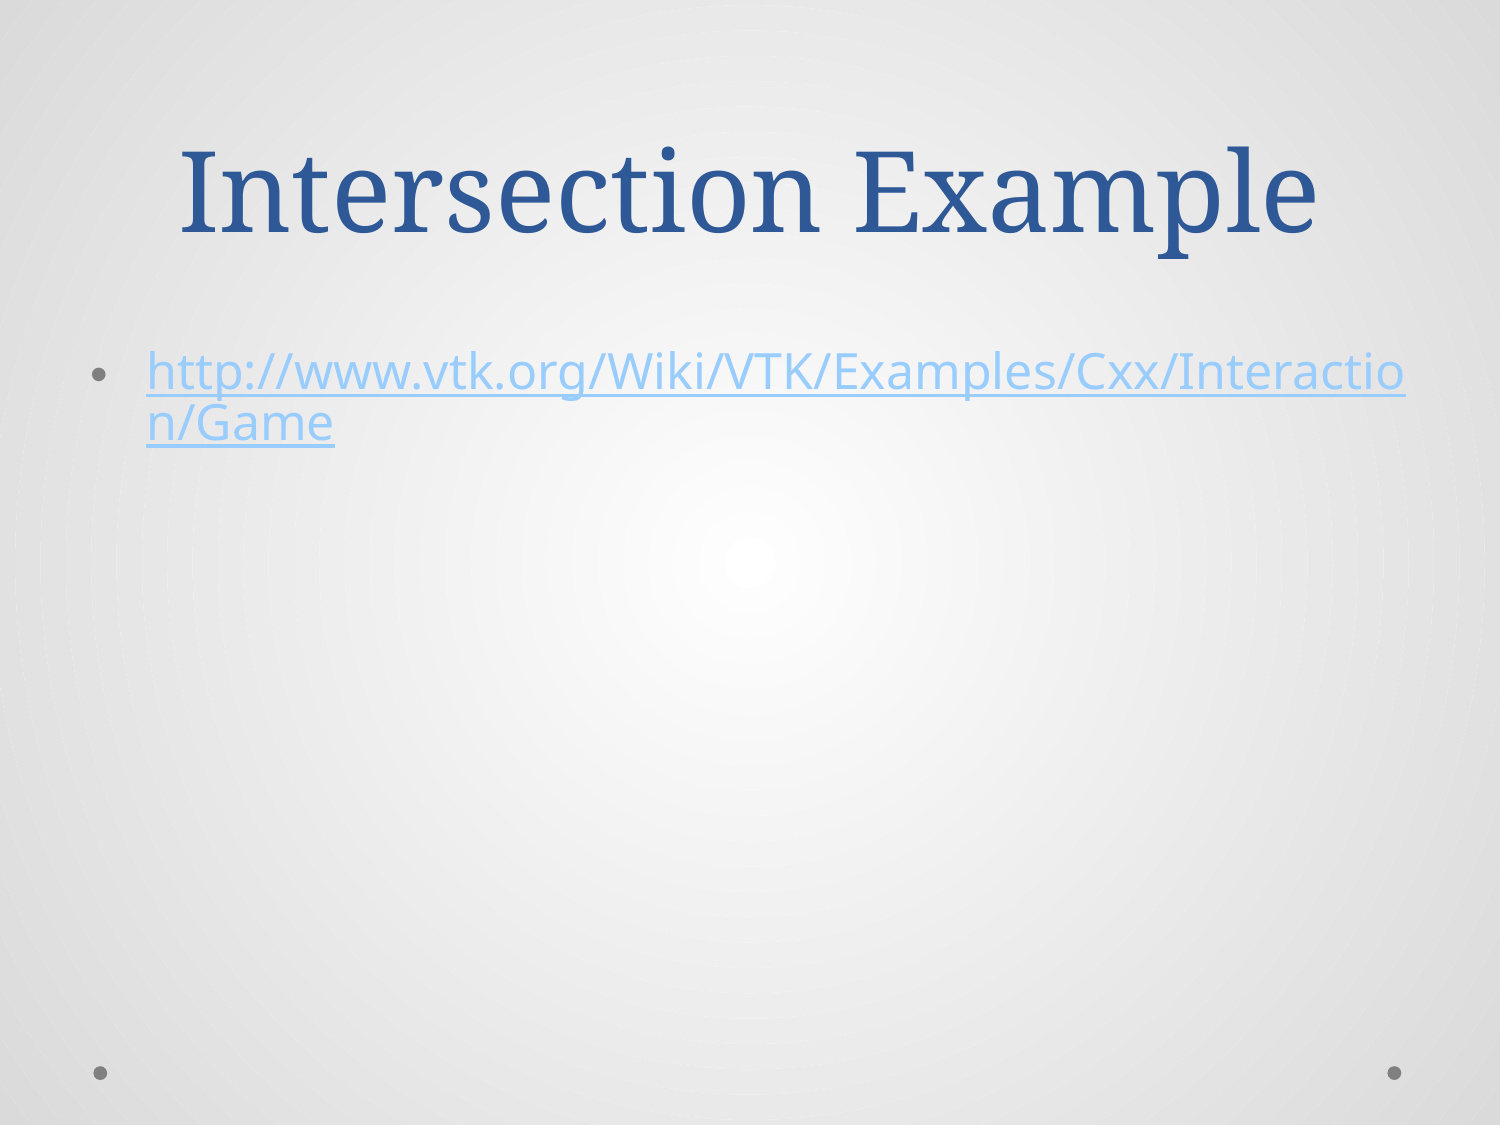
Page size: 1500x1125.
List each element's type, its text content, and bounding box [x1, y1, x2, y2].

title Intersection Example [75, 0, 1425, 262]
list http://www.vtk.org/Wiki/VTK/Examples/Cxx/Interaction/Game [75, 262, 1425, 1005]
